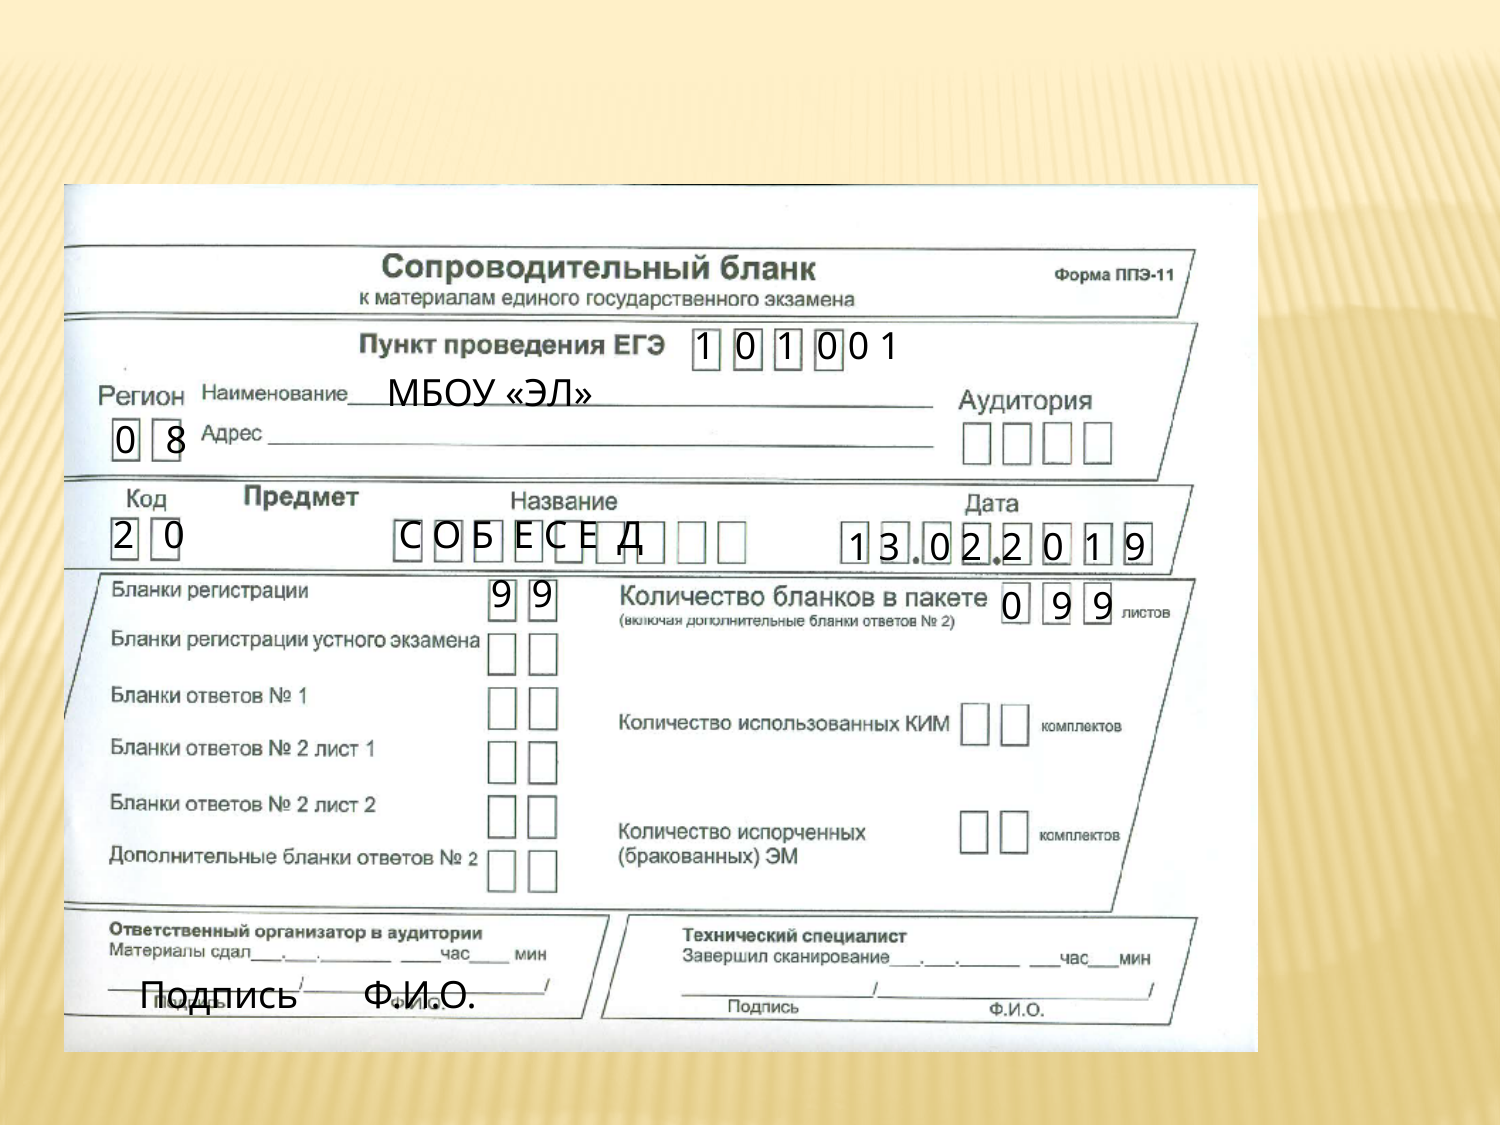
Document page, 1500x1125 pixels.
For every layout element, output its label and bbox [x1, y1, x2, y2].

text_box [64, 184, 1258, 1053]
